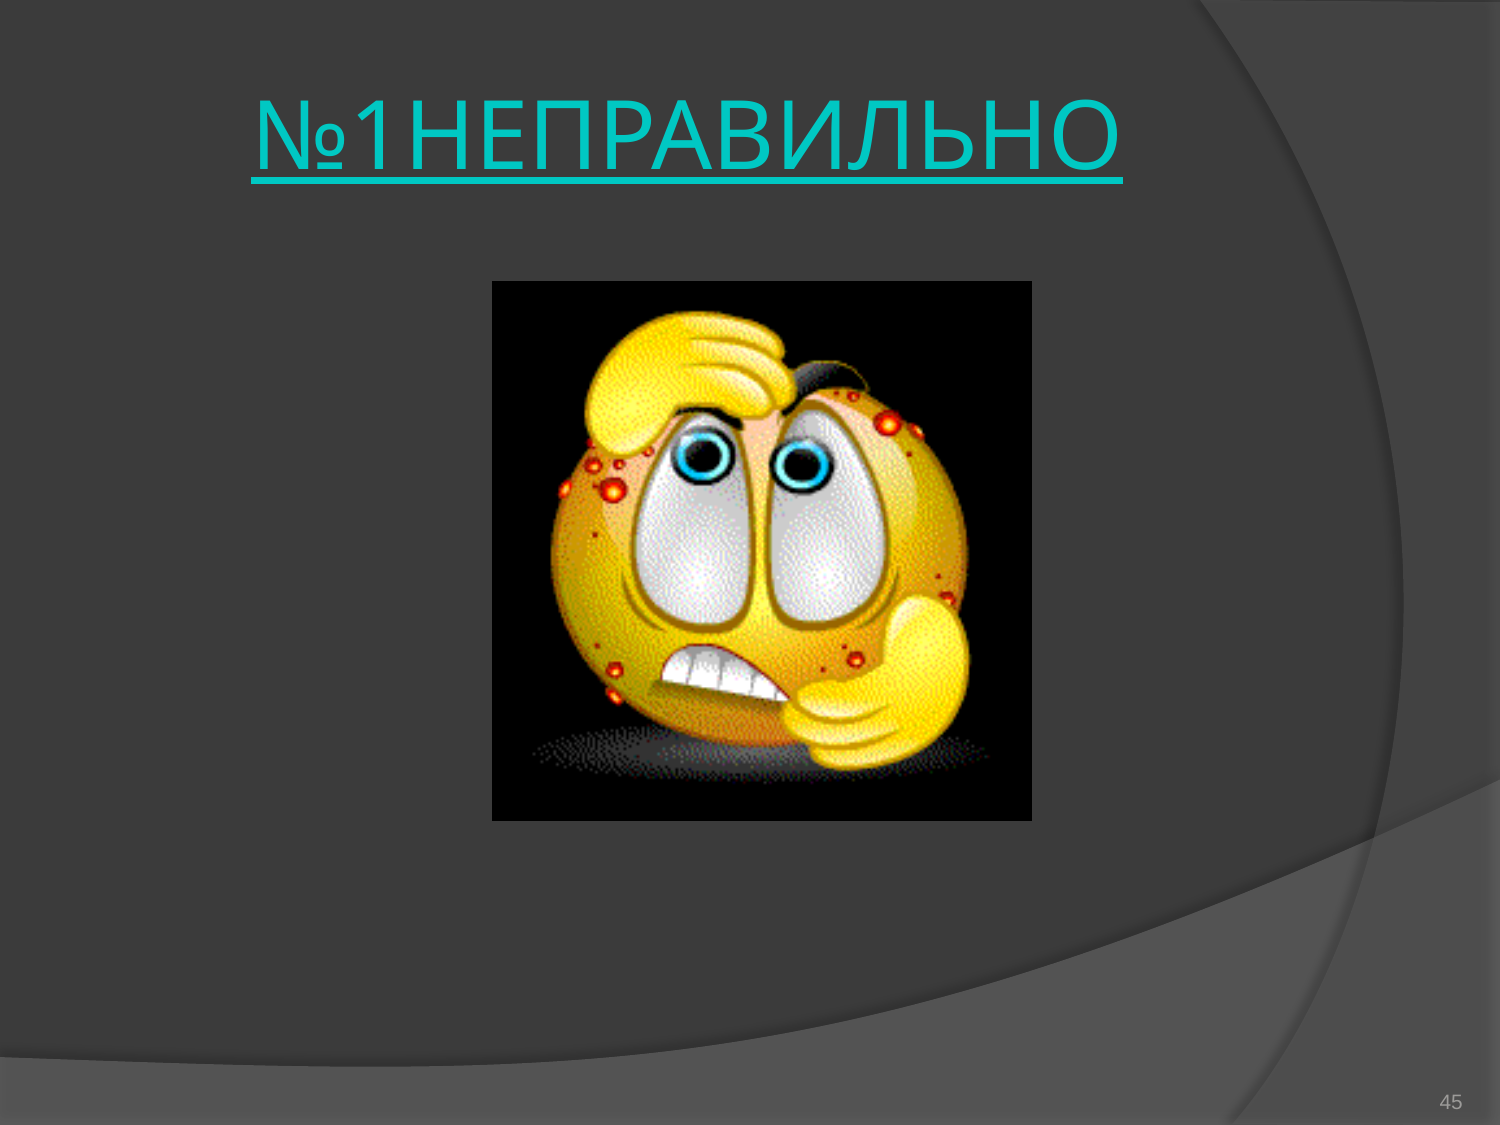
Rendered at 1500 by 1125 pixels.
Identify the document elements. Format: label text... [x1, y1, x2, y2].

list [491, 280, 1032, 821]
slide_number 45 [1337, 1053, 1463, 1114]
title №1НЕПРАВИЛЬНО [75, 45, 1300, 233]
